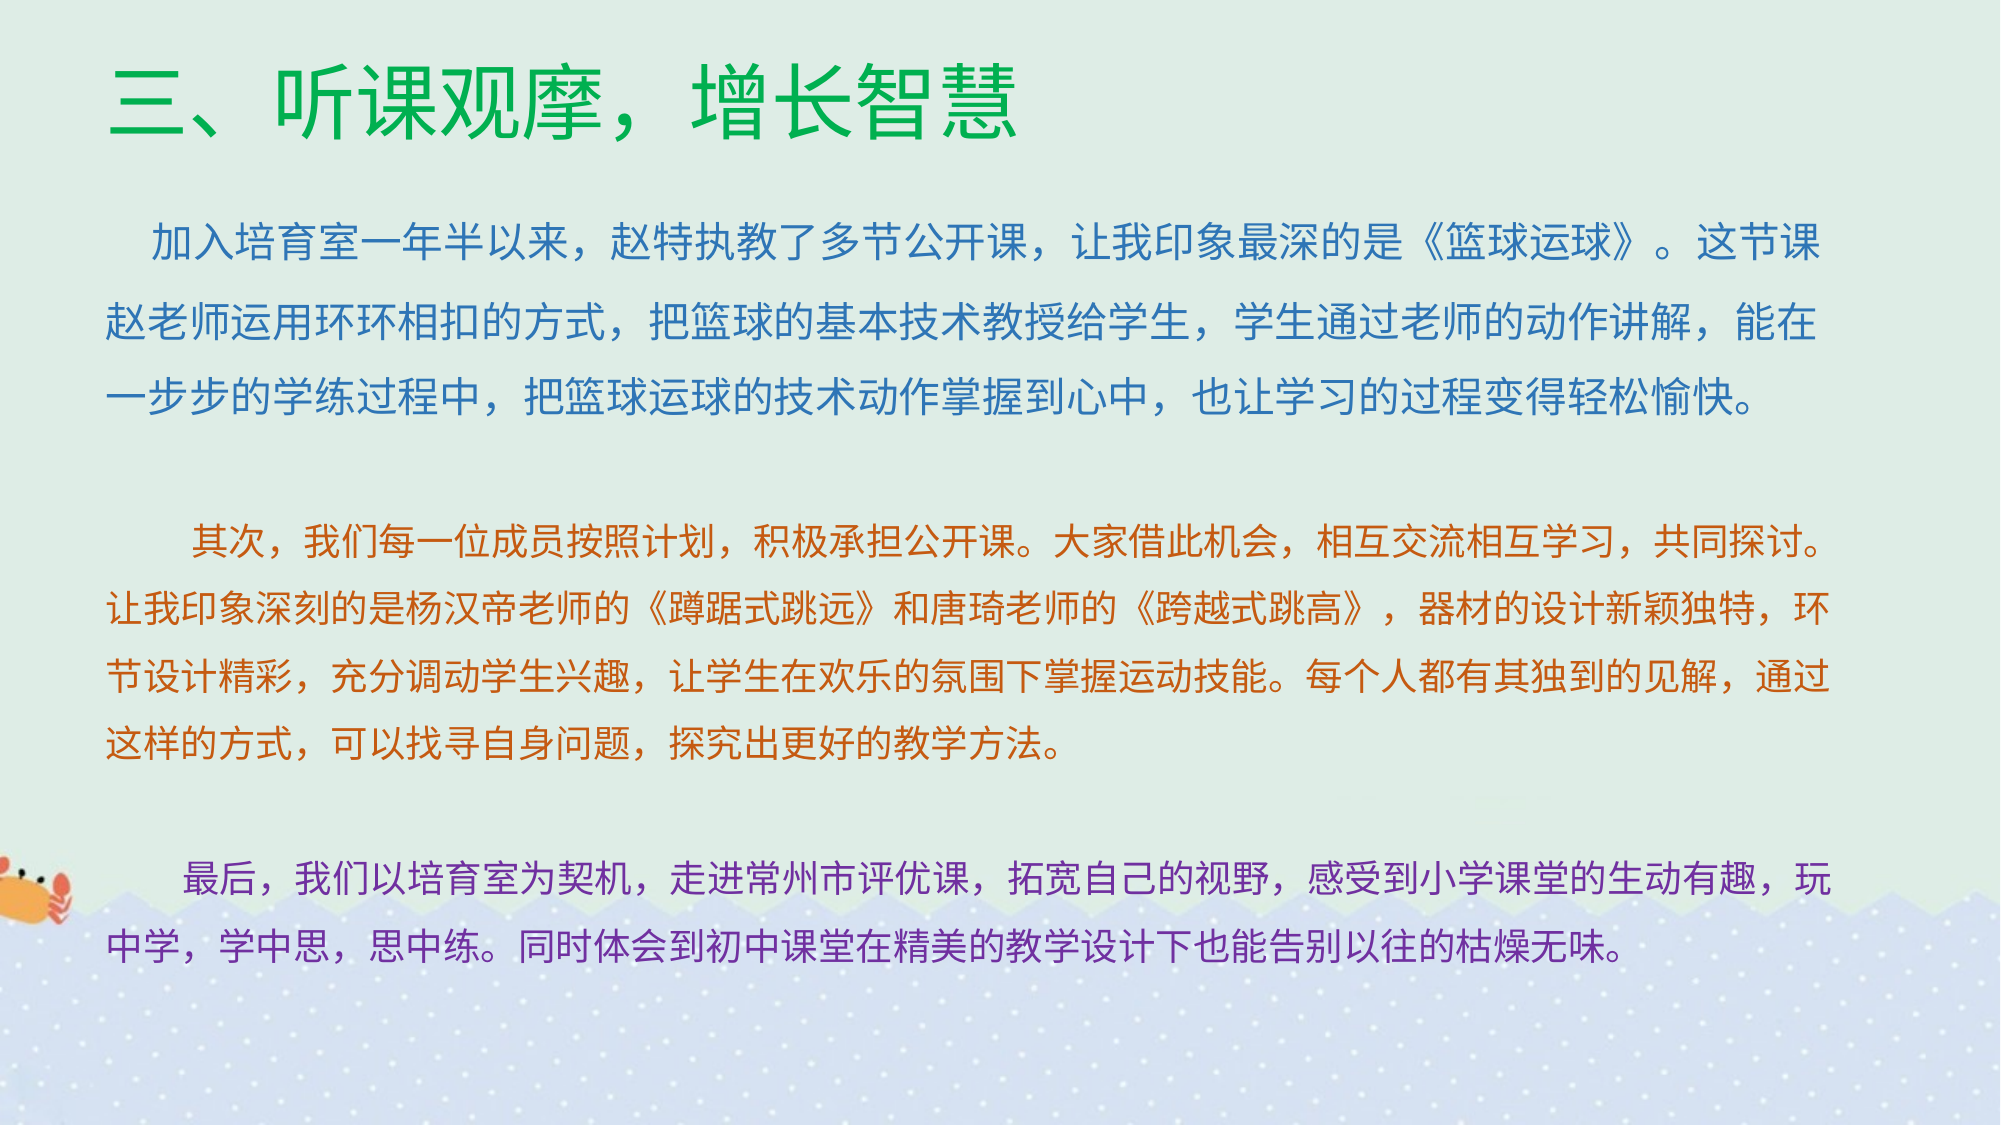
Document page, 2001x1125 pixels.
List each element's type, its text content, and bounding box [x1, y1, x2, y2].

picture [0, 0, 2001, 1125]
text_box 三、听课观摩，增长智慧 加入培育室一年半以来，赵特执教了多节公开课，让我印象最深的是《篮球运球》。这节课赵老师运用环环相扣的方式，把篮球的基本技术教授给学生，学生通过老师的动作讲解，能在一步步的学练过程中，把篮球运球的技术动作掌握到心中，也让学习的过程变得轻松愉快。 其次，我们每一位成员按照计划，积极承担公开课。大家借此机会，相互交流相互学习，共同探讨。让我印象深刻的是杨汉帝老师的《蹲踞式跳远》和唐琦老师的《跨越式跳高》，器材的设计新颖独特，环节设计精彩，充分调动学生兴趣，让学生在欢乐的氛围下掌握运动技能。每个人都有其独到的见解，通过这样的方式，可以找寻自身问题，探究出更好的教学方法。 最后，我们以培育室为契机，走进常州市评优课，拓宽自己的视野，感受到小学课堂的生动有趣，玩中学，学中思，思中练。同时体会到初中课堂在精美的教学设计下也能告别以往的枯燥无味。 [90, 43, 1855, 1125]
